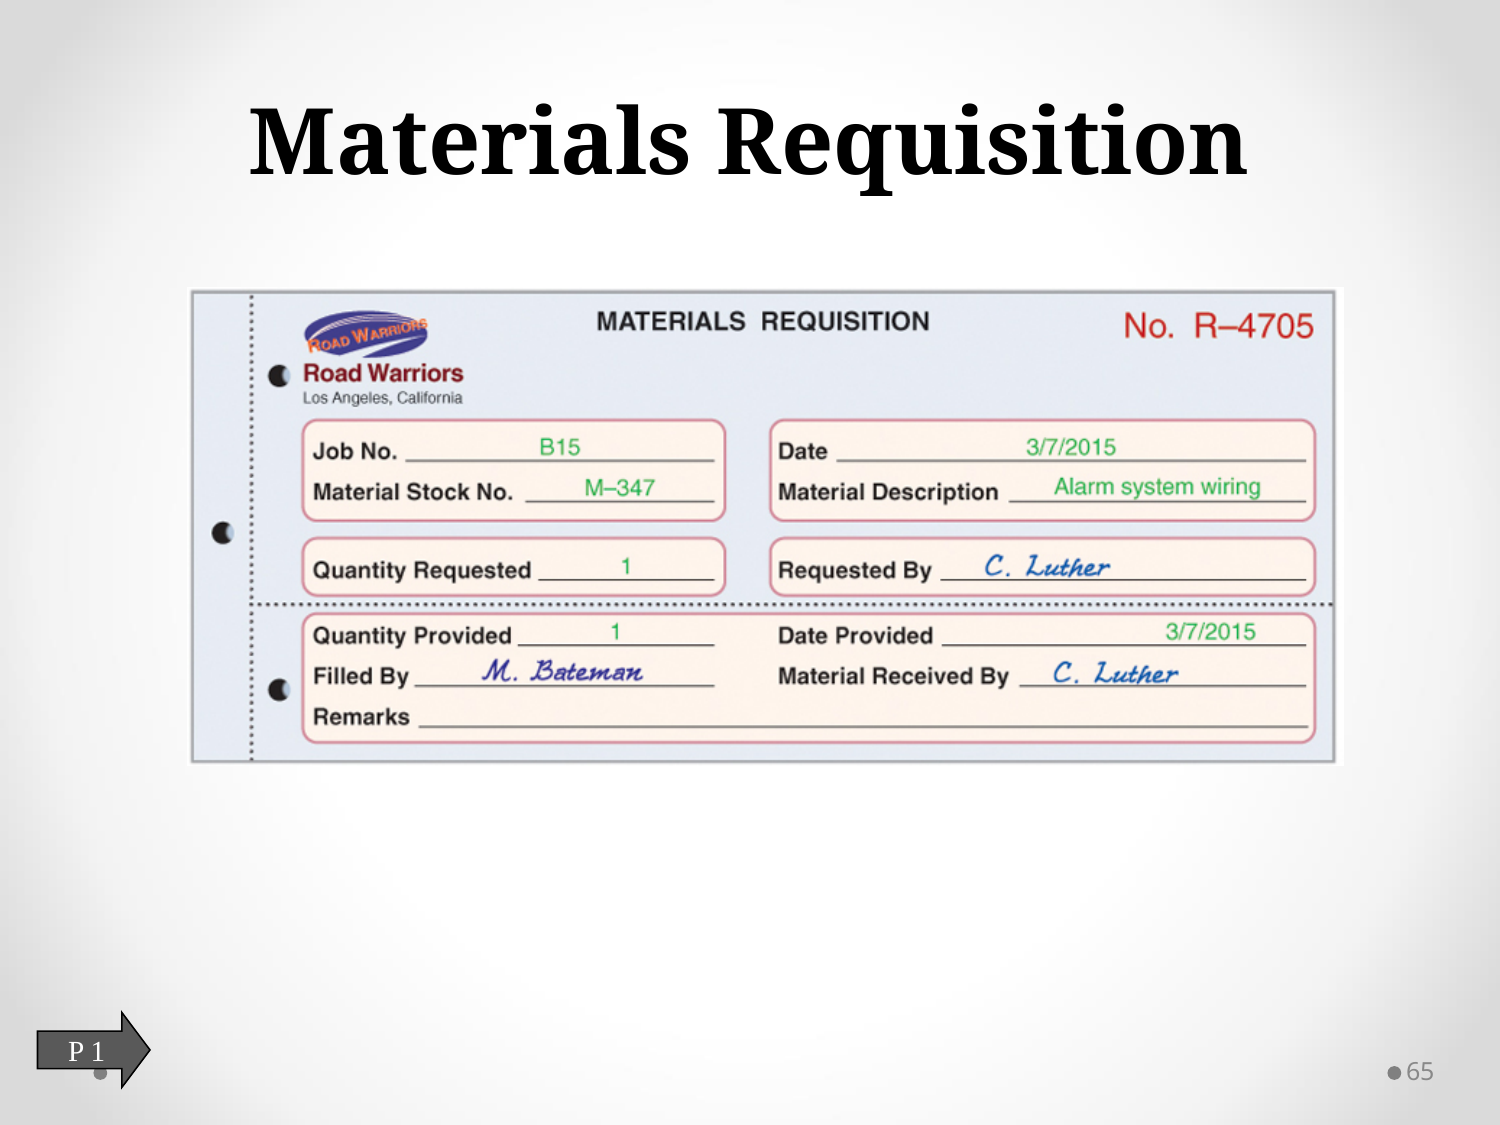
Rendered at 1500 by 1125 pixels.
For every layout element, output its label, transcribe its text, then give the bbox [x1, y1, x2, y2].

title Materials Requisition [75, 99, 1425, 200]
picture [0, 0, 1500, 1125]
slide_number 65 [1401, 1042, 1494, 1103]
text_box P 1 [37, 1012, 151, 1088]
